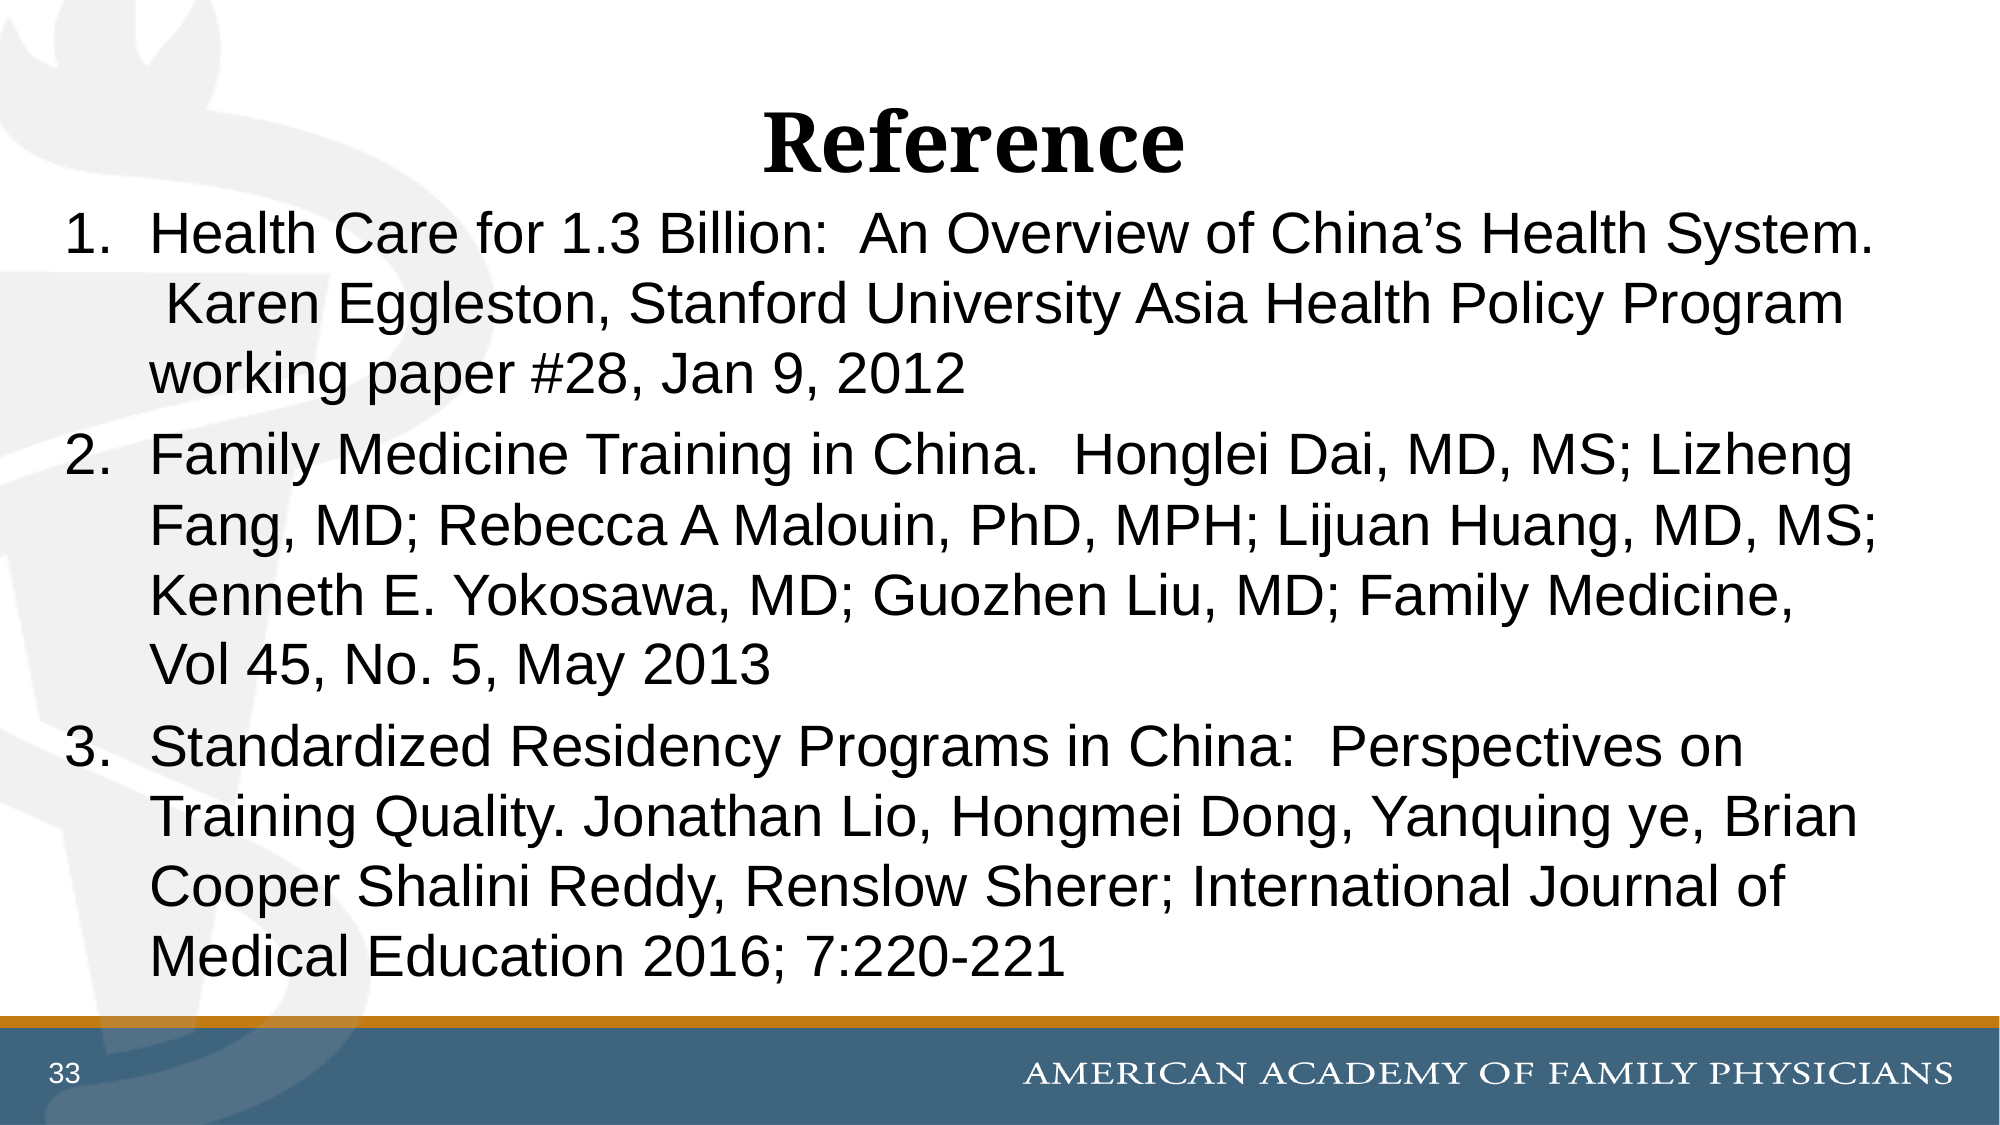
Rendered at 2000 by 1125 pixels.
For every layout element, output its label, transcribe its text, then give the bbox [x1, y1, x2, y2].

list Health Care for 1.3 Billion: An Overview of China’s Health System. Karen Eggleston, Stanford University Asia Health Policy Program working paper #28, Jan 9, 2012 Family Medicine Training in China. Honglei Dai, MD, MS; Lizheng Fang, MD; Rebecca A Malouin, PhD, MPH; Lijuan Huang, MD, MS; Kenneth E. Yokosawa, MD; Guozhen Liu, MD; Family Medicine, Vol 45, No. 5, May 2013 Standardized Residency Programs in China: Perspectives on Training Quality. Jonathan Lio, Hongmei Dong, Yanquing ye, Brian Cooper Shalini Reddy, Renslow Sherer; International Journal of Medical Education 2016; 7:220-221 [49, 187, 1900, 930]
title Reference [49, 45, 1900, 187]
slide_number 33 [33, 1046, 150, 1125]
picture [0, 0, 2000, 1125]
